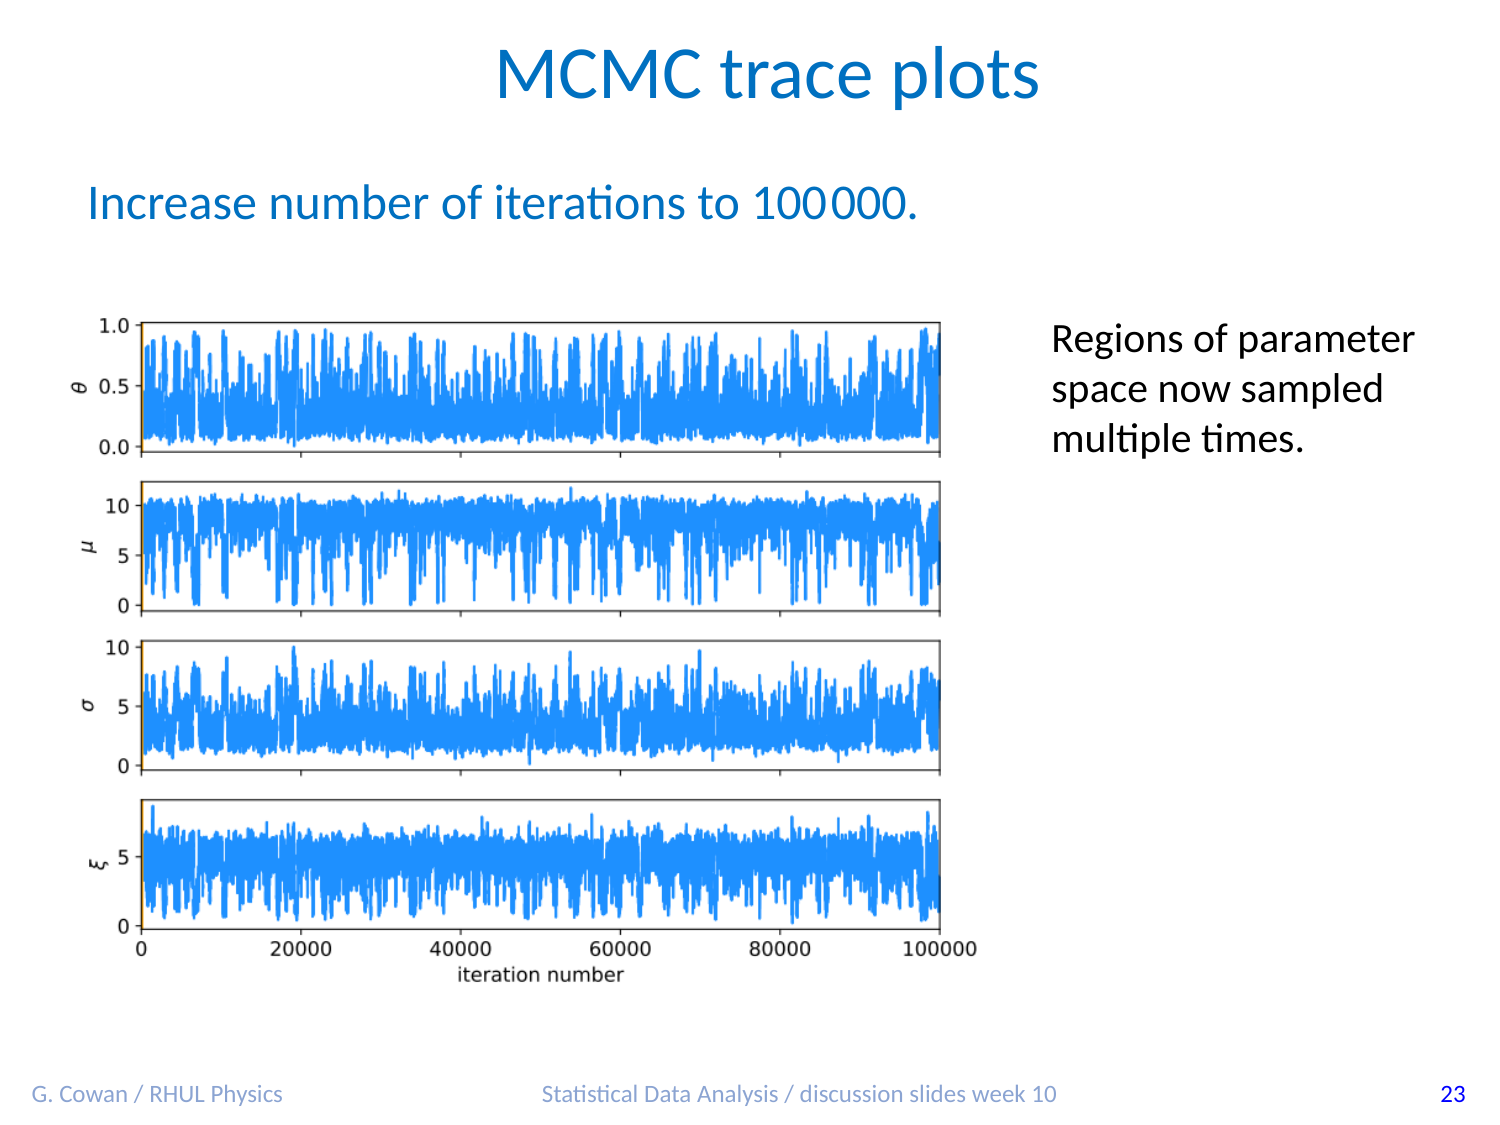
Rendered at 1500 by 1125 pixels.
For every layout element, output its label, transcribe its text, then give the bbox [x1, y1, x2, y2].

slide_number G. Cowan / RHUL Physics [16, 1062, 338, 1123]
text_box MCMC trace plots [479, 16, 1057, 121]
picture [51, 295, 997, 1006]
slide_number 23 [1262, 1062, 1481, 1123]
text_box Increase number of iterations to 100 000. [72, 162, 1428, 238]
text_box Regions of parameter space now sampled multiple times. [1036, 303, 1478, 469]
footer Statistical Data Analysis / discussion slides week 10 [338, 1062, 1262, 1123]
